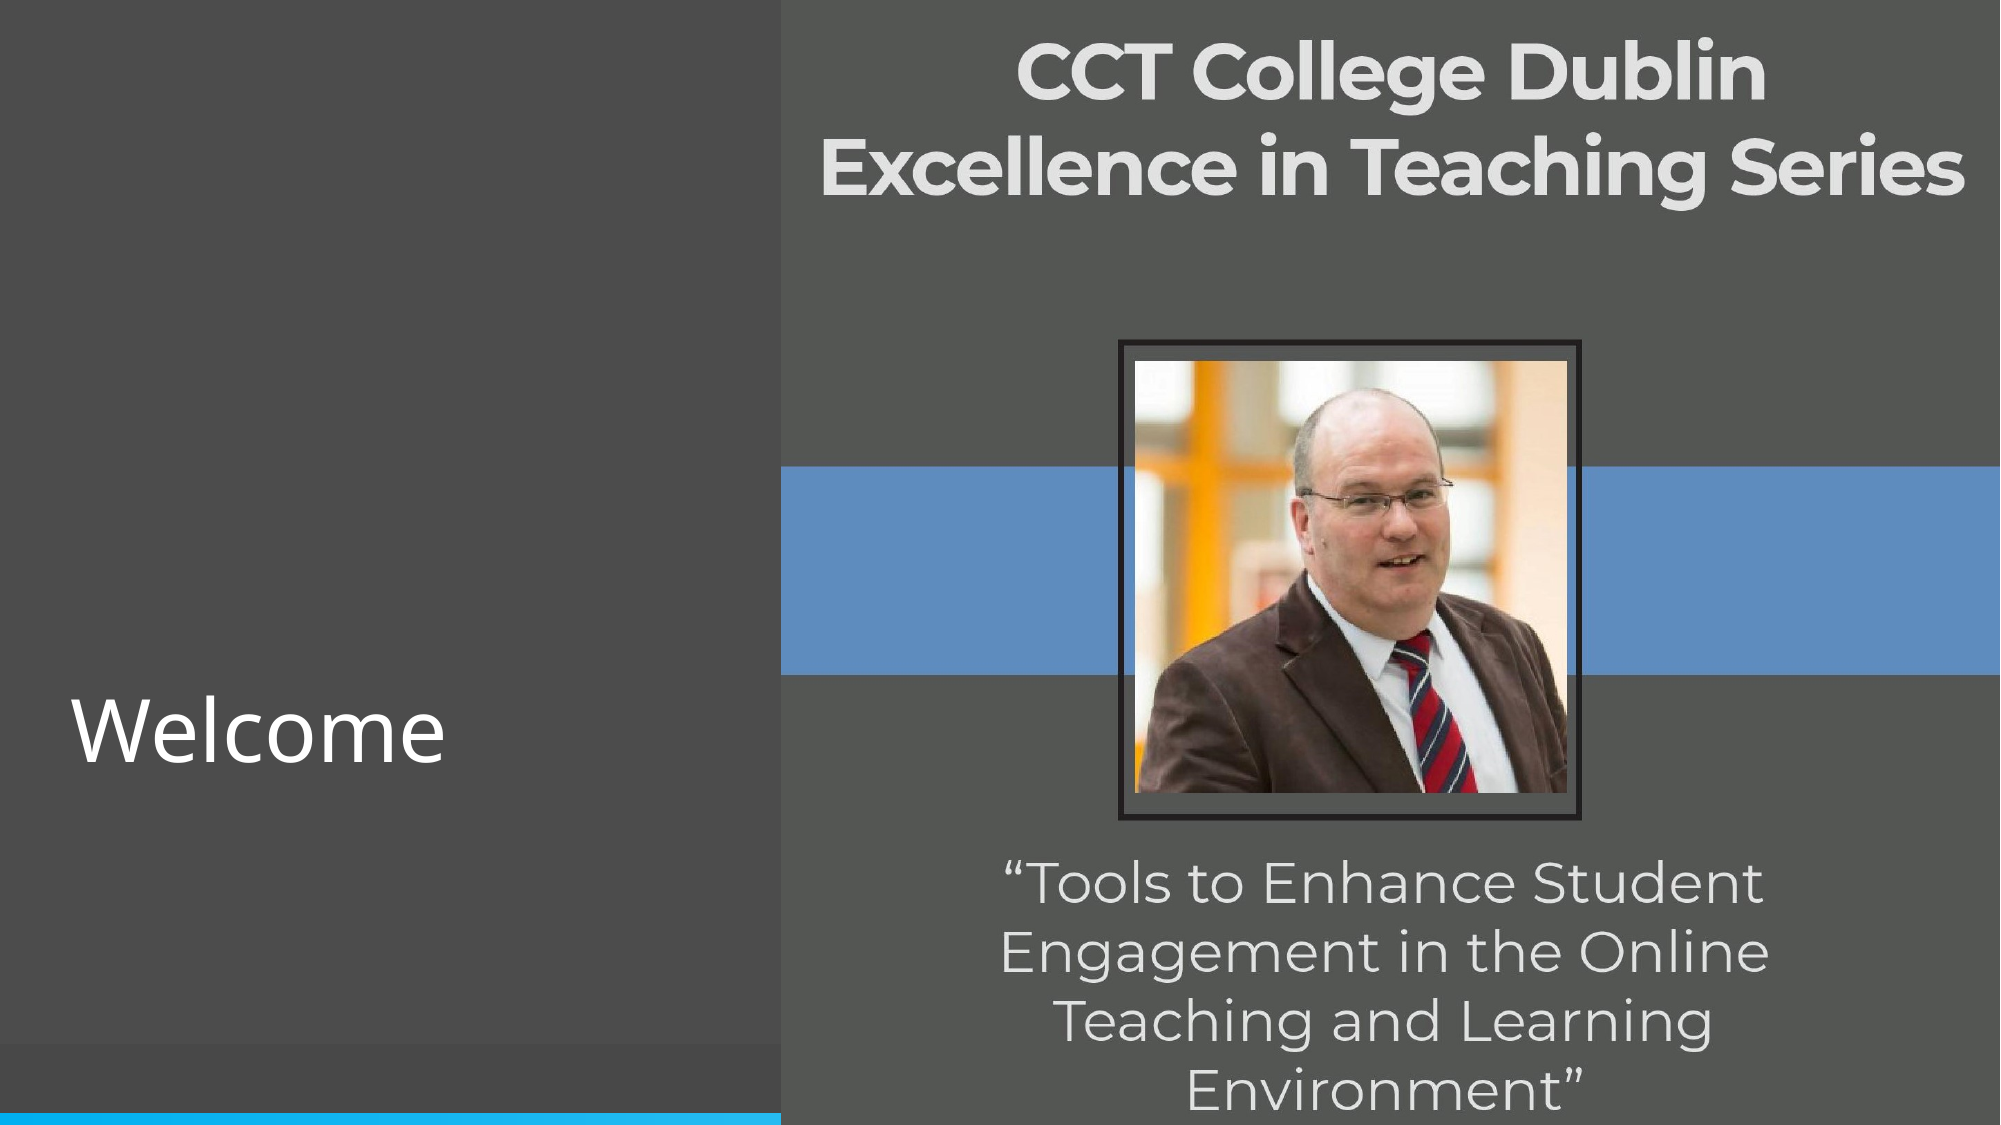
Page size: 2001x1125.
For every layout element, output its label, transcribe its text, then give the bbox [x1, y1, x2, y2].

title Welcome [70, 389, 781, 782]
picture [781, 0, 2000, 1125]
